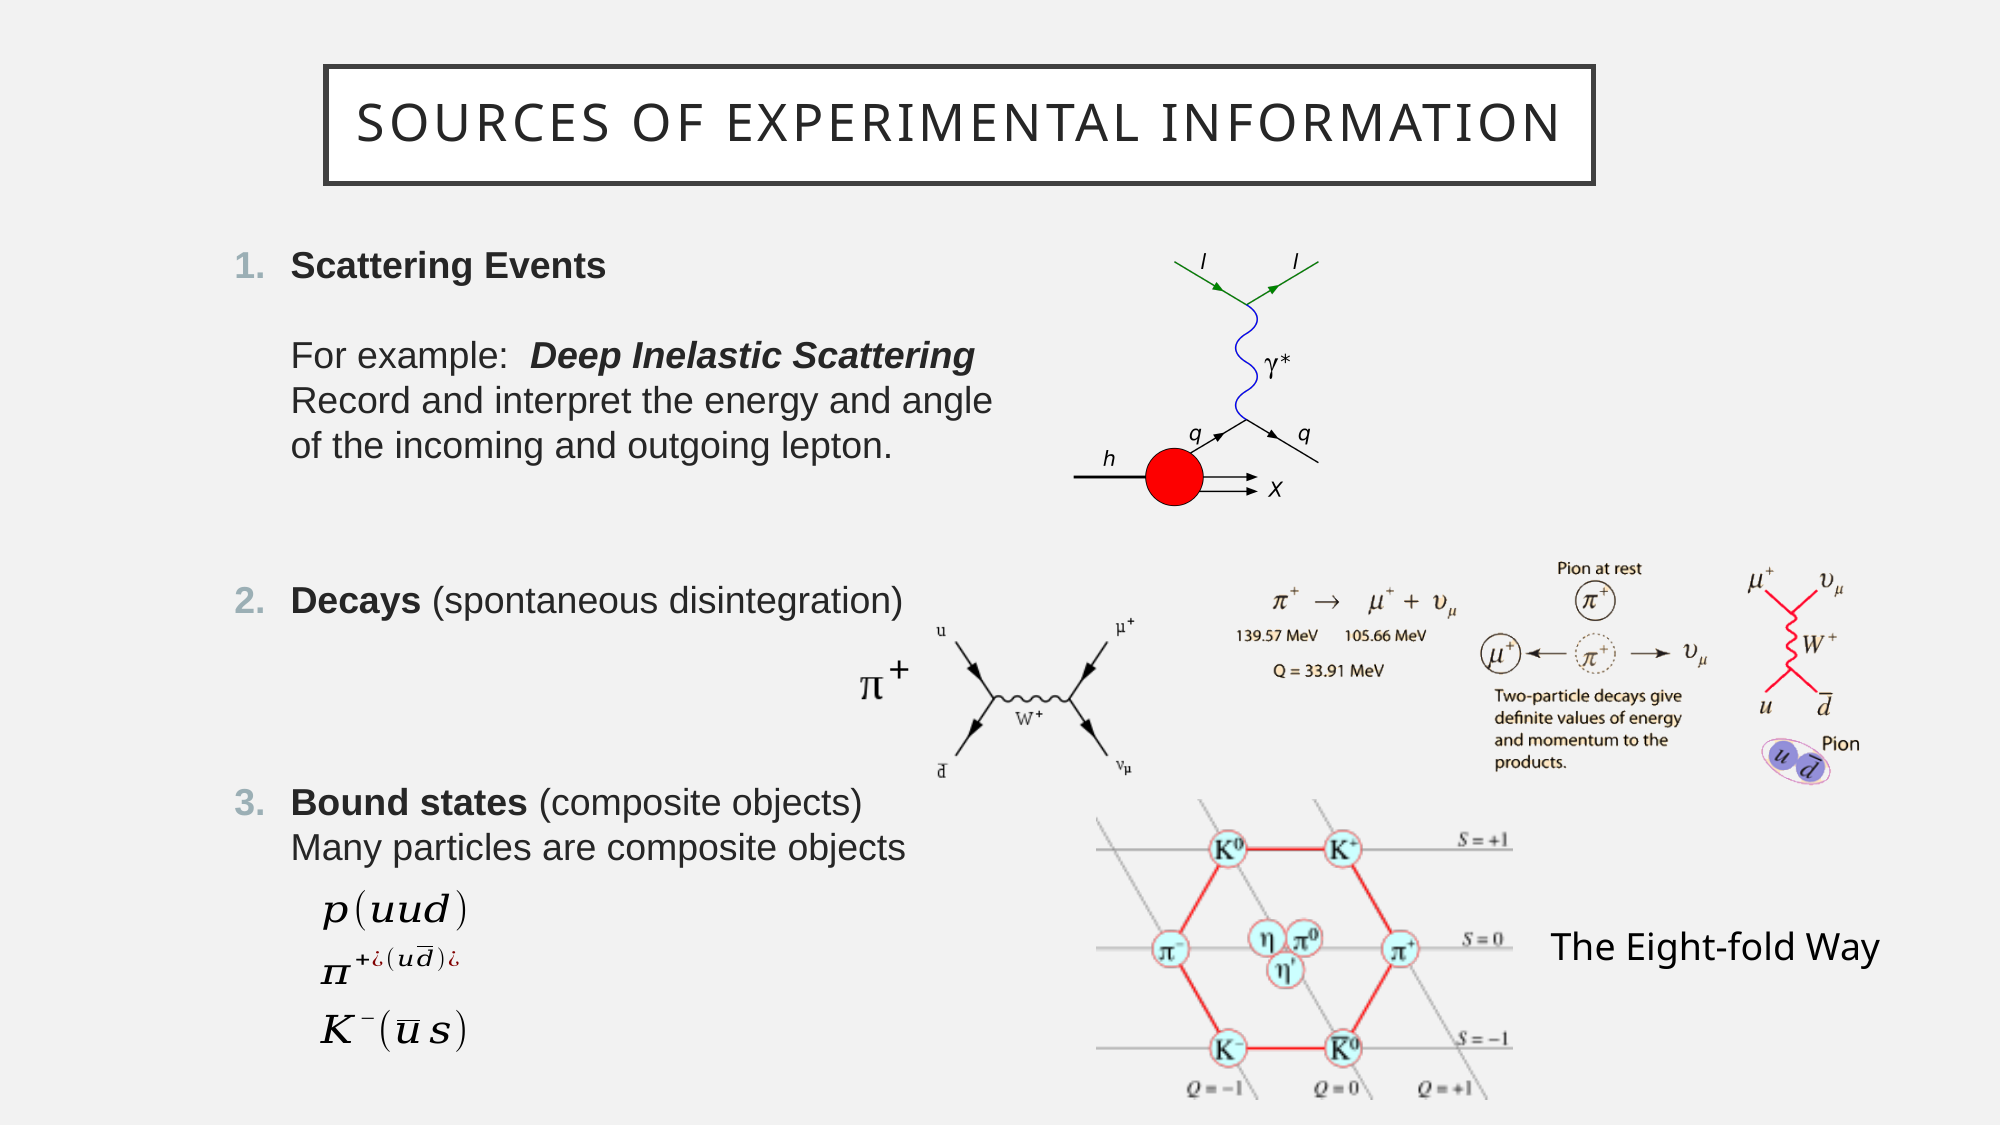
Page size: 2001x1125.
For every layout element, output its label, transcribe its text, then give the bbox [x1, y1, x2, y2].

picture [858, 613, 1142, 783]
list Scattering Events For example: Deep Inelastic Scattering Record and interpret the energy and angle of the incoming and outgoing lepton. Decays (spontaneous disintegration) Bound states (composite objects) Many particles are composite objects [219, 233, 1974, 1103]
text_box The Eight-fold Way [1535, 915, 1896, 976]
picture [1211, 544, 1876, 797]
picture [1052, 233, 1340, 520]
title Sources of Experimental Information [323, 64, 1596, 186]
picture [1096, 799, 1513, 1100]
